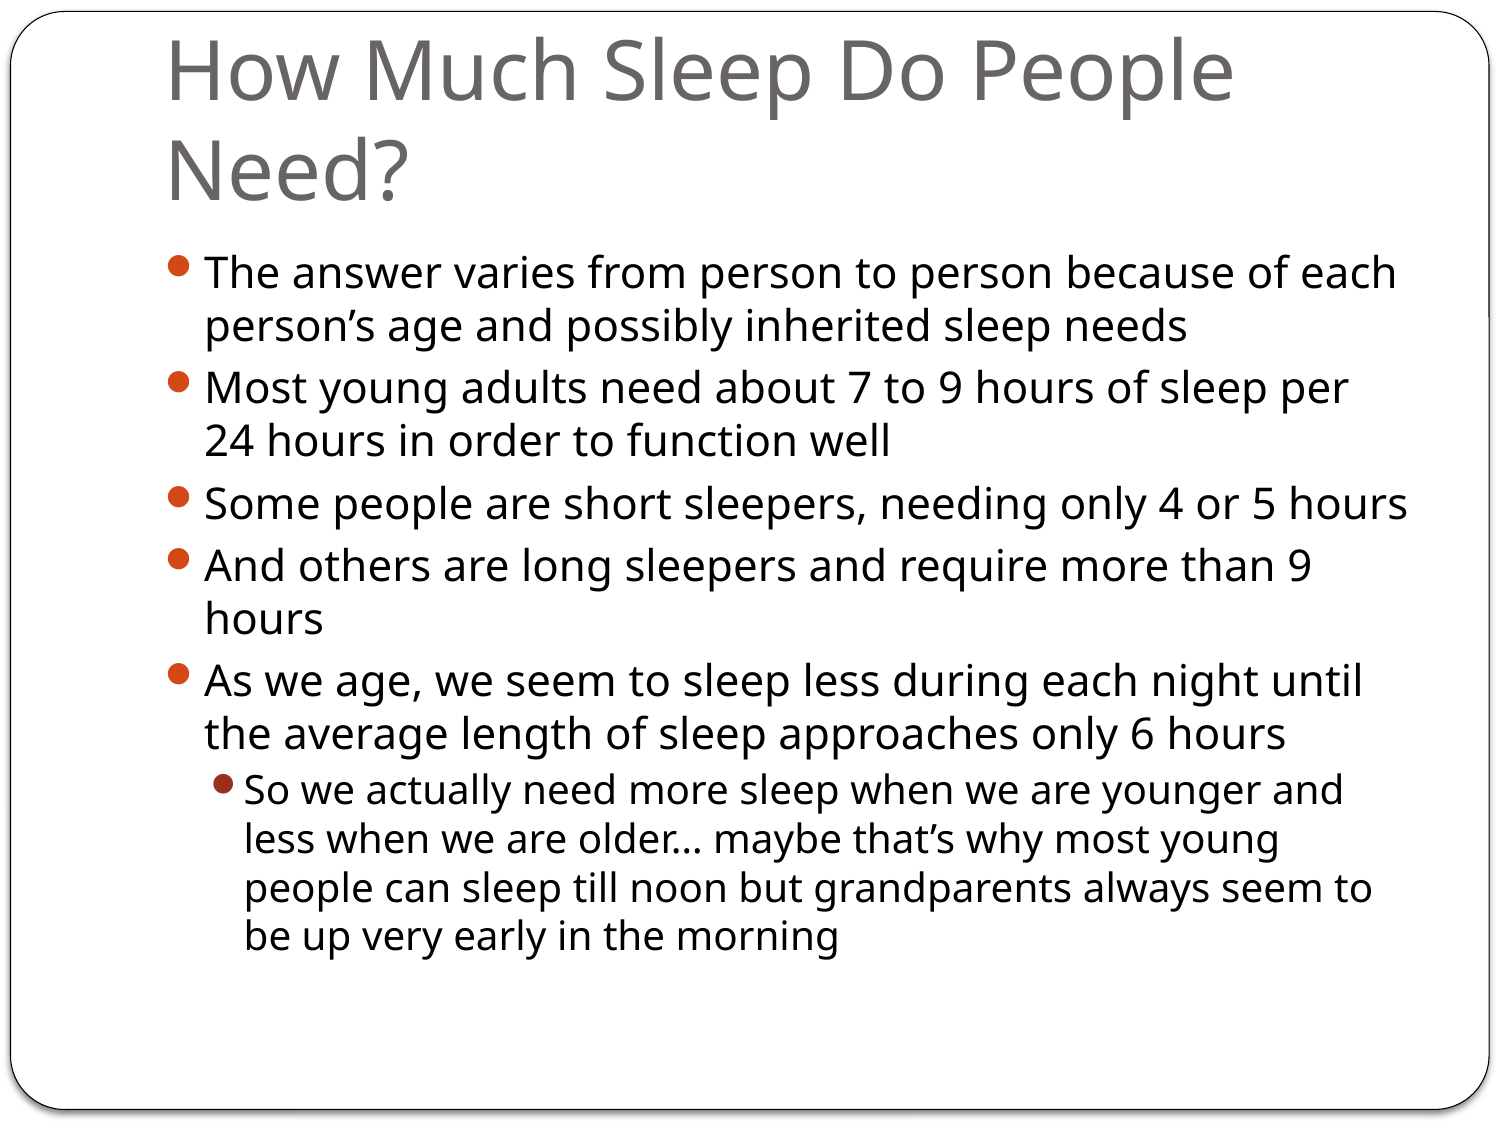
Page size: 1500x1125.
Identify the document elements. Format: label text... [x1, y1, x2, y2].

title How Much Sleep Do People Need? [150, 45, 1425, 233]
list The answer varies from person to person because of each person’s age and possibly inherited sleep needs Most young adults need about 7 to 9 hours of sleep per 24 hours in order to function well Some people are short sleepers, needing only 4 or 5 hours And others are long sleepers and require more than 9 hours As we age, we seem to sleep less during each night until the average length of sleep approaches only 6 hours So we actually need more sleep when we are younger and less when we are older… maybe that’s why most young people can sleep till noon but grandparents always seem to be up very early in the morning [150, 237, 1425, 988]
